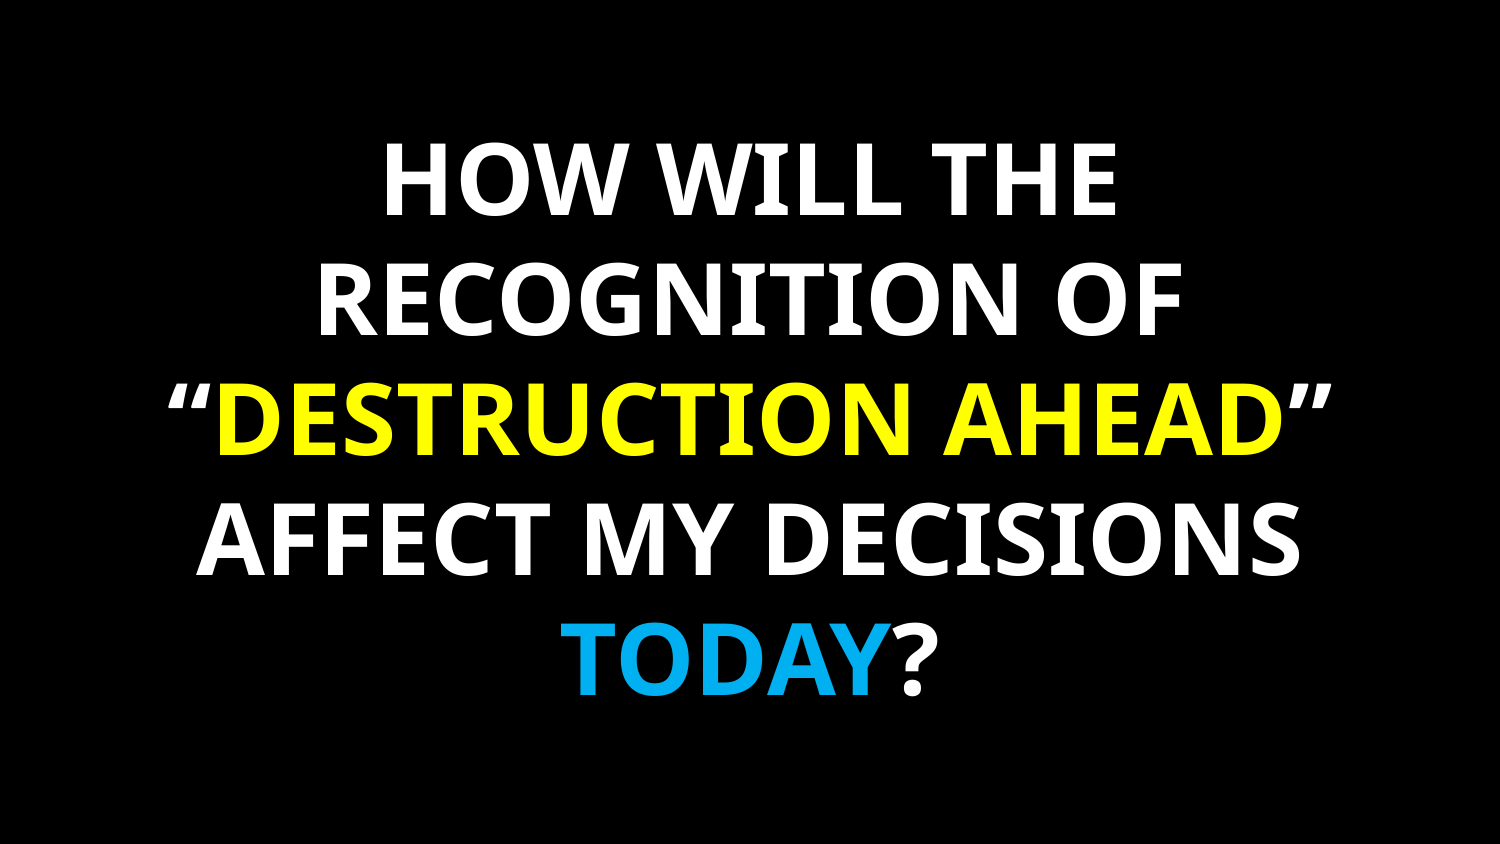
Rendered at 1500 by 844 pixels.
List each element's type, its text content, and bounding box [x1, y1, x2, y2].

title HOW WILL THE RECOGNITION OF “DESTRUCTION AHEAD” AFFECT MY DECISIONS TODAY? [75, 33, 1425, 797]
